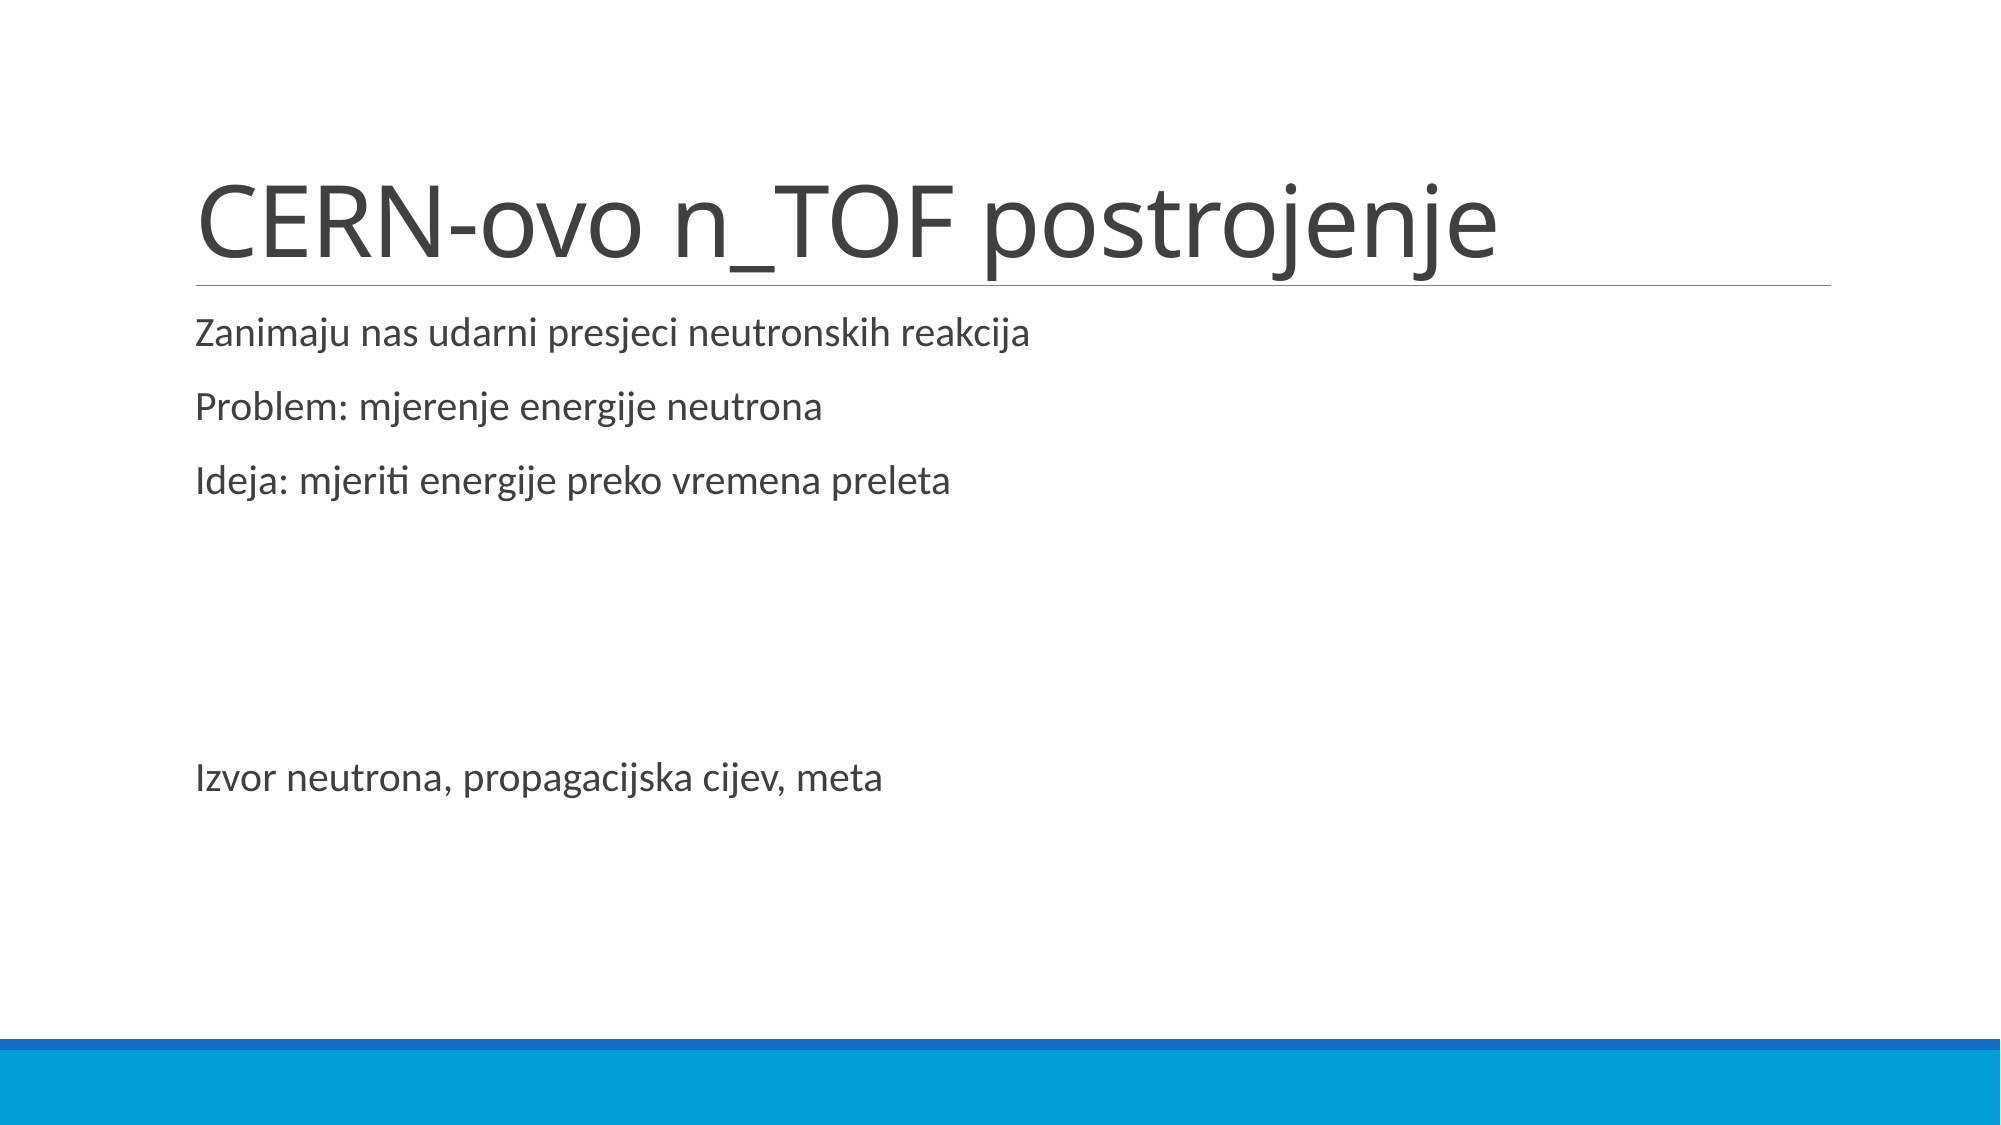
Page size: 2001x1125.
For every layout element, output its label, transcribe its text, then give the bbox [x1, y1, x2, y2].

title CERN-ovo n_TOF postrojenje [180, 47, 1830, 285]
